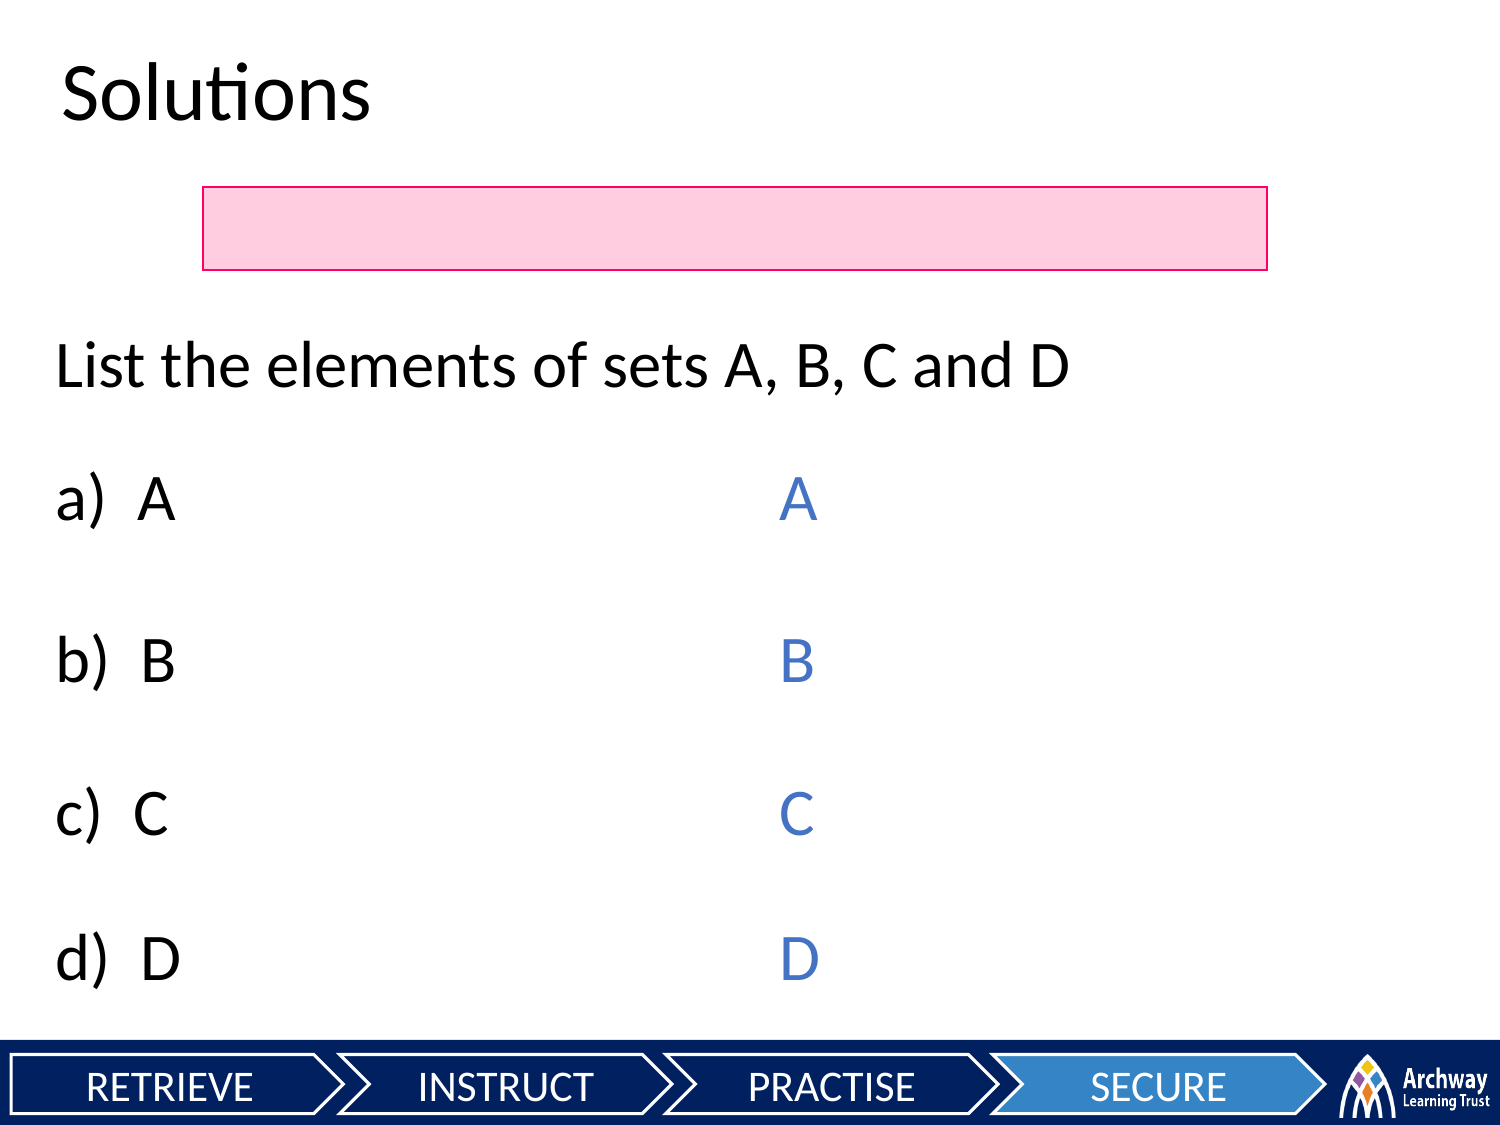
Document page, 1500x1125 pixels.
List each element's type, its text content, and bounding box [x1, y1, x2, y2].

picture [1338, 1053, 1490, 1118]
text_box List the elements of sets A, B, C and D [40, 312, 1279, 408]
text_box Solutions [46, 29, 1259, 145]
